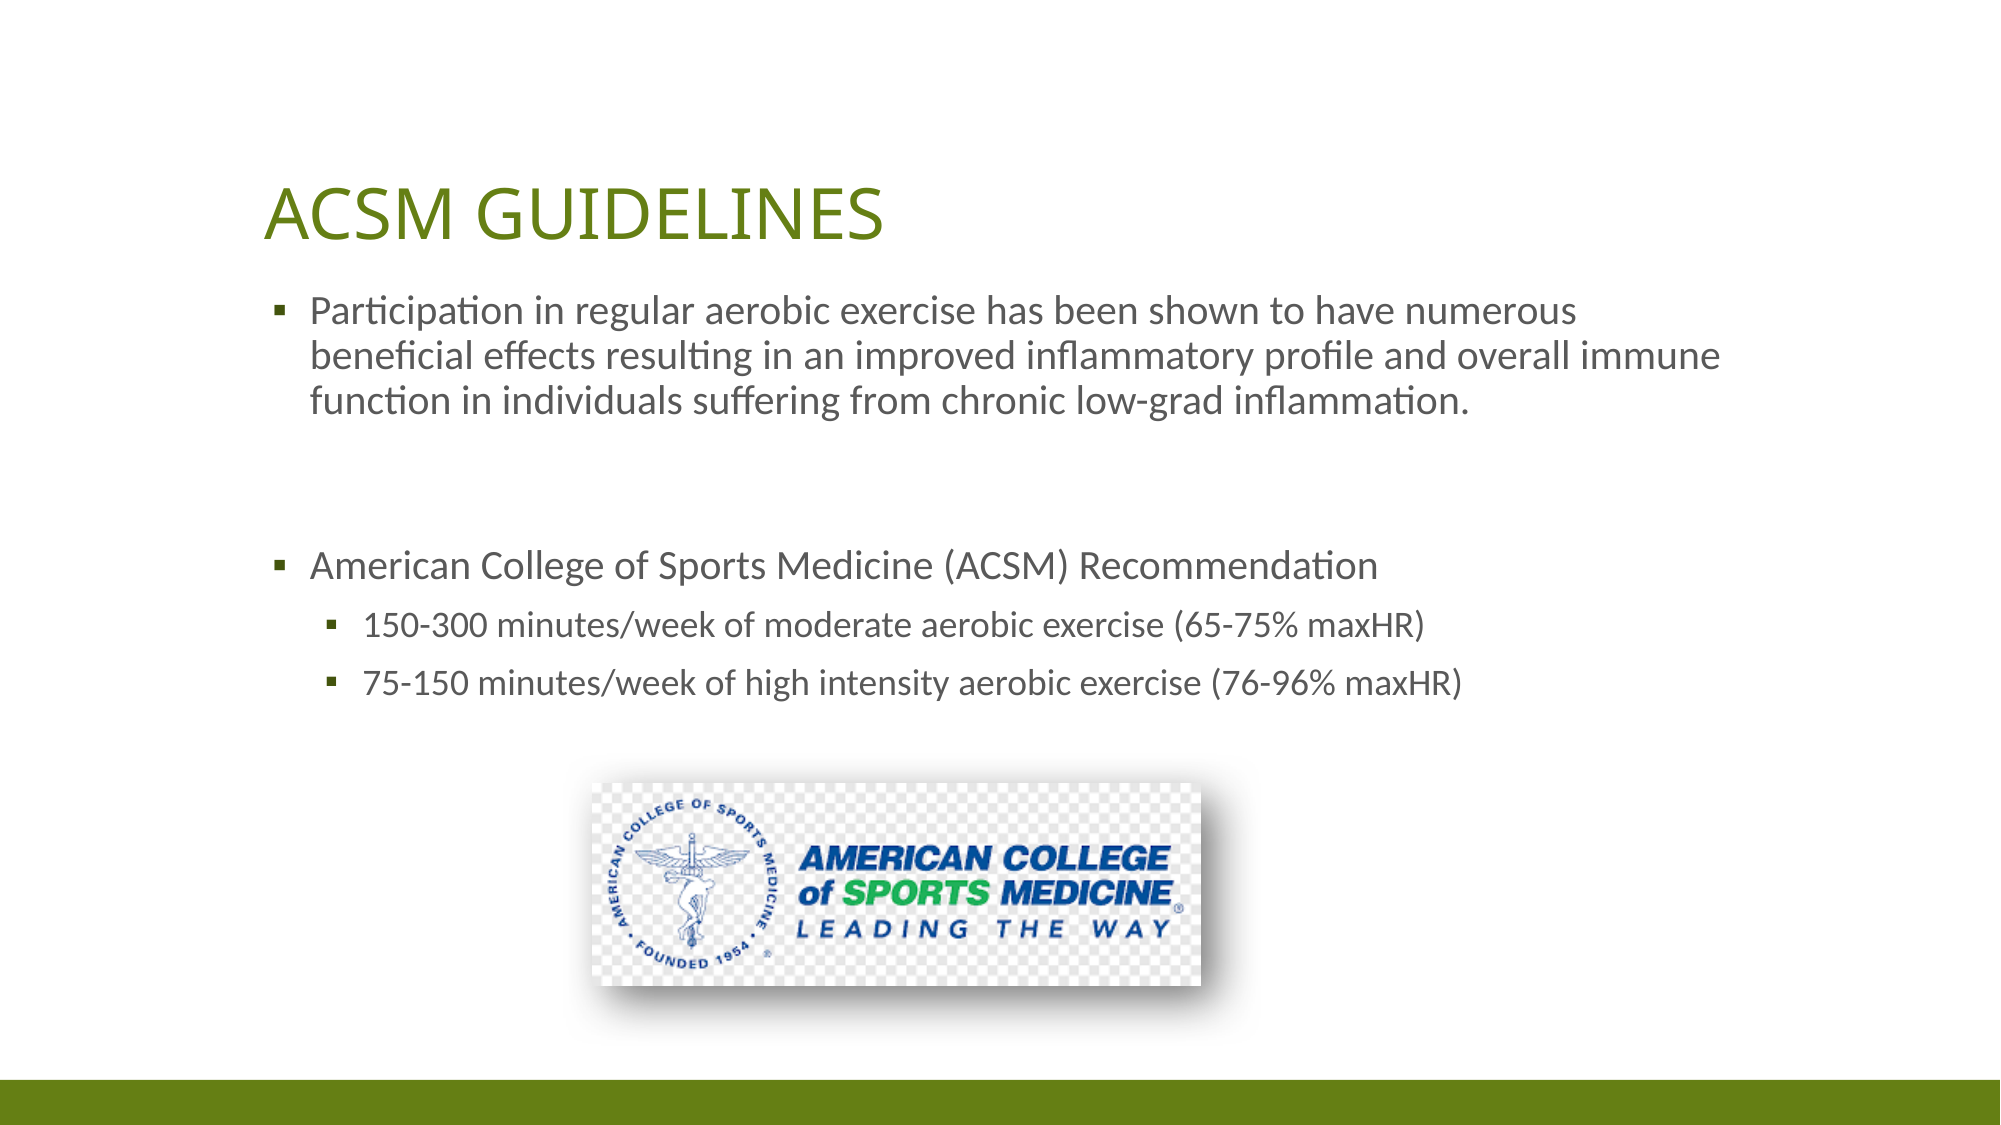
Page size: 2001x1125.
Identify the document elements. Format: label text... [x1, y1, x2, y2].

title ACSM guidelines [249, 75, 1750, 263]
picture [592, 783, 1201, 986]
list Participation in regular aerobic exercise has been shown to have numerous beneficial effects resulting in an improved inflammatory profile and overall immune function in individuals suffering from chronic low-grad inflammation. American College of Sports Medicine (ACSM) Recommendation 150-300 minutes/week of moderate aerobic exercise (65-75% maxHR) 75-150 minutes/week of high intensity aerobic exercise (76-96% maxHR) [249, 281, 1750, 1013]
